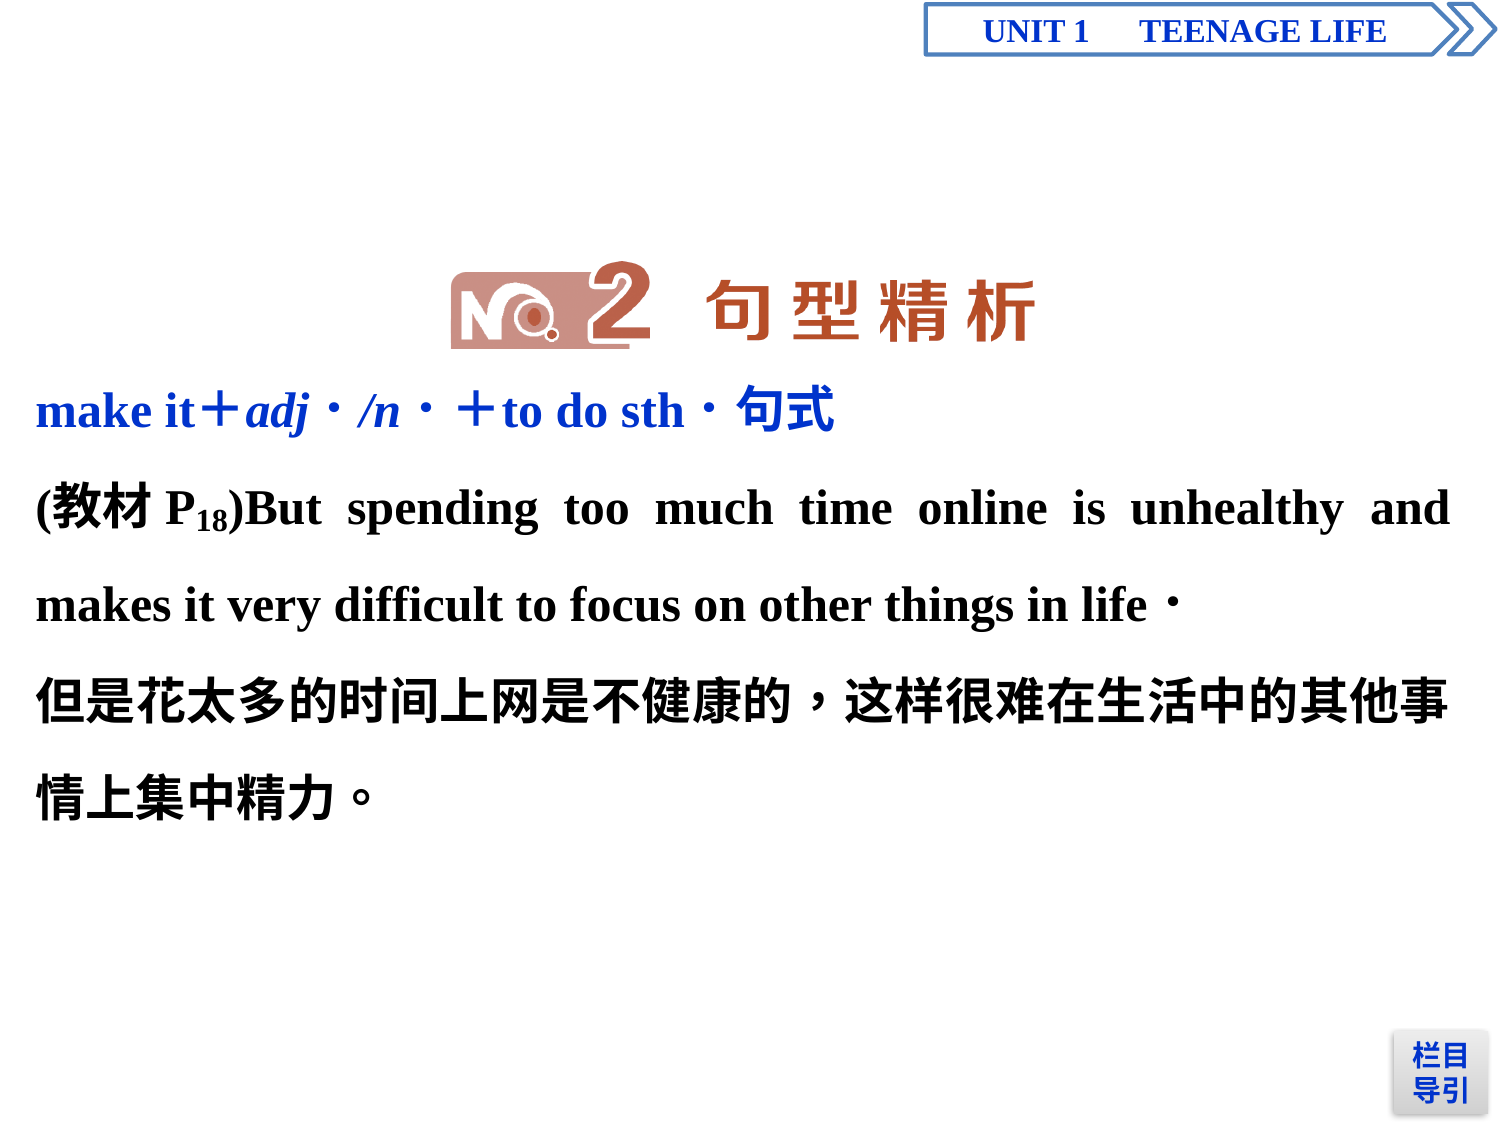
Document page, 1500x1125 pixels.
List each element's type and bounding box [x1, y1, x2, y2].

text_box [35, 261, 1466, 864]
